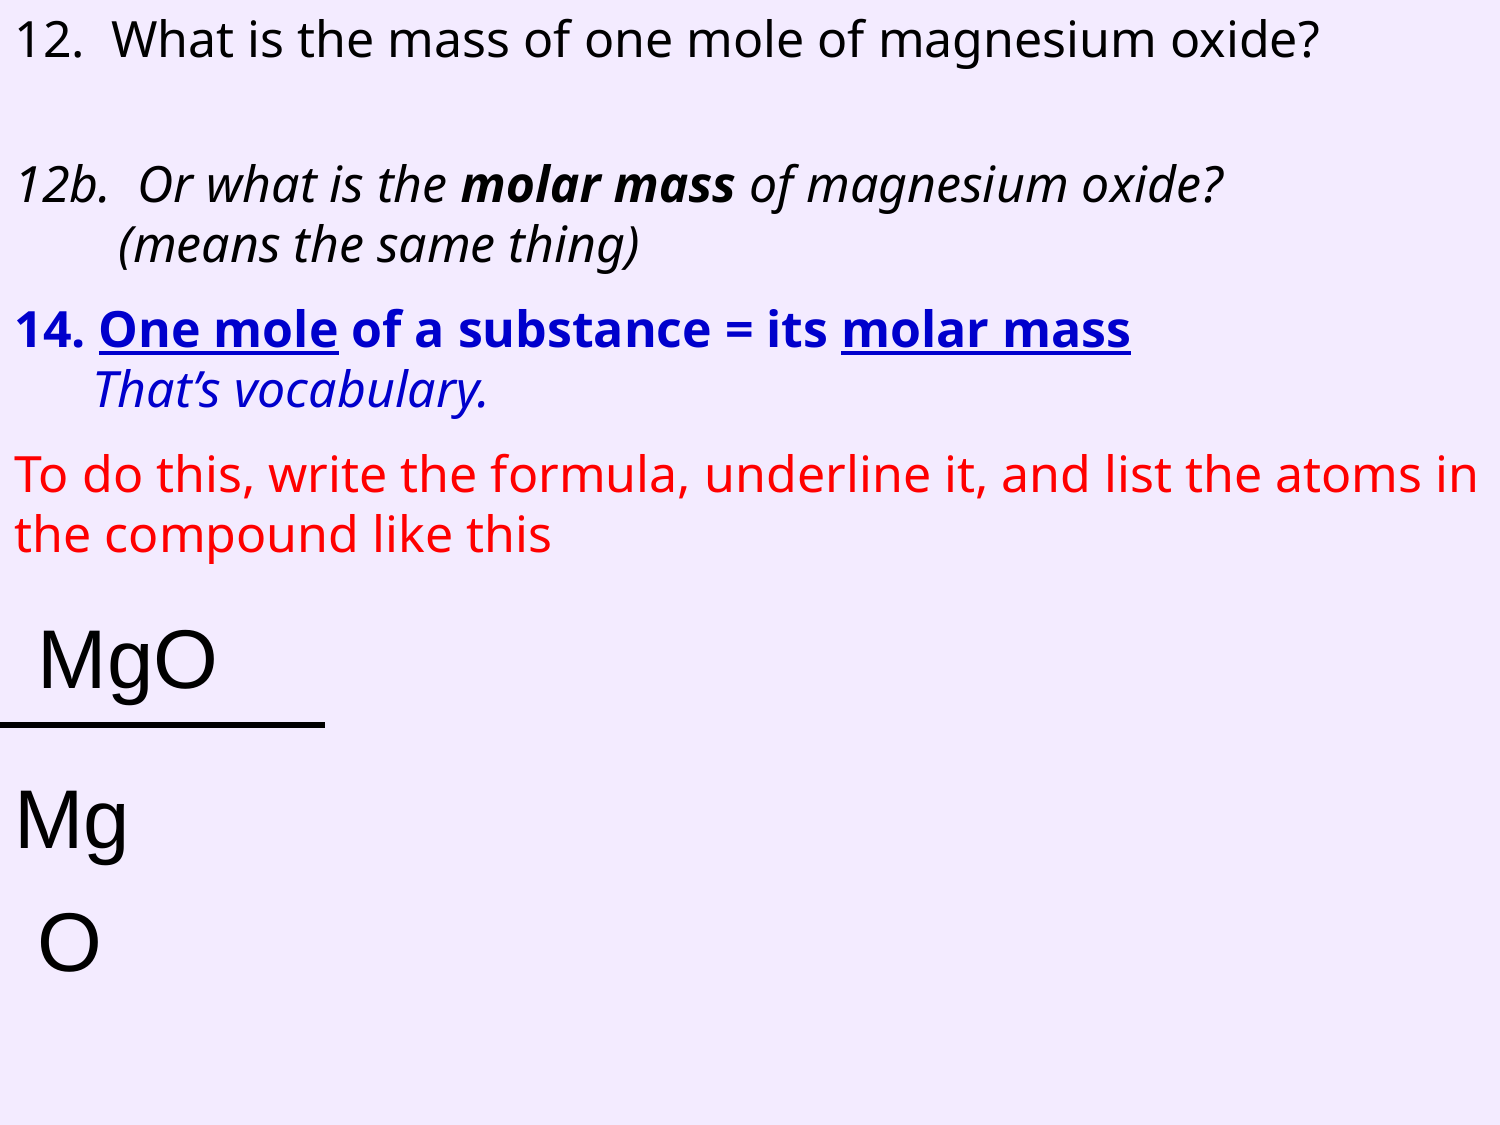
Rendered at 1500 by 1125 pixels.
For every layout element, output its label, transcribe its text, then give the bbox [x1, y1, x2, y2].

text_box MgO Mg O [0, 597, 313, 722]
text_box 12. What is the mass of one mole of magnesium oxide? 12b. Or what is the molar mass of magnesium oxide? (means the same thing) 14. One mole of a substance = its molar mass That’s vocabulary. To do this, write the formula, underline it, and list the atoms in the compound like this [0, 0, 1500, 570]
text_box MgO Mg O [0, 733, 313, 996]
